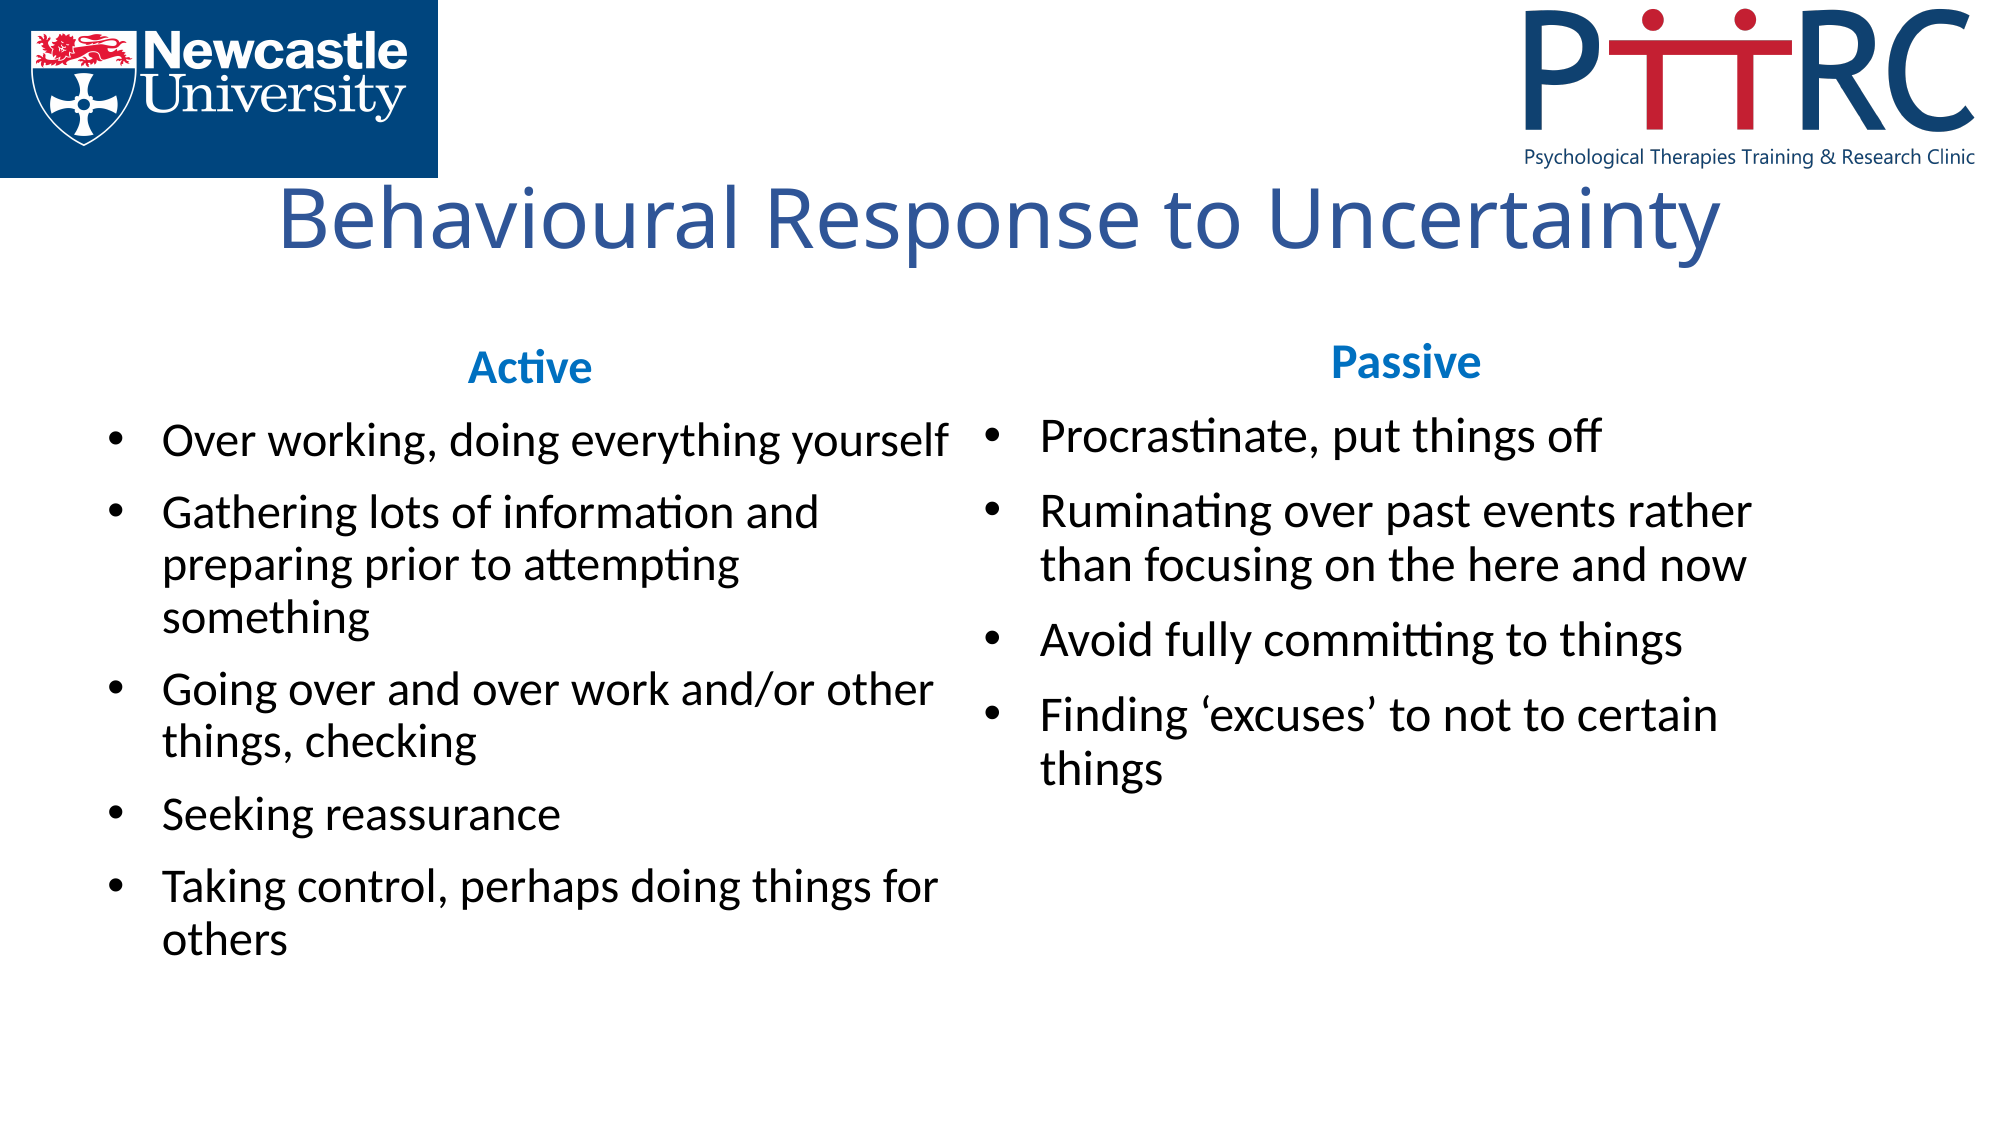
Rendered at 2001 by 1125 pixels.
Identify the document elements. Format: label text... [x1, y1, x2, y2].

text_box Passive Procrastinate, put things off Ruminating over past events rather than focusing on the here and now Avoid fully committing to things Finding ‘excuses’ to not to certain things [968, 327, 1845, 1021]
picture [0, 0, 438, 178]
subtitle Active Over working, doing everything yourself Gathering lots of information and preparing prior to attempting something Going over and over work and/or other things, checking Seeking reassurance Taking control, perhaps doing things for others [92, 334, 969, 1027]
title Behavioural Response to Uncertainty [249, 109, 1750, 274]
picture [1518, 6, 1982, 171]
